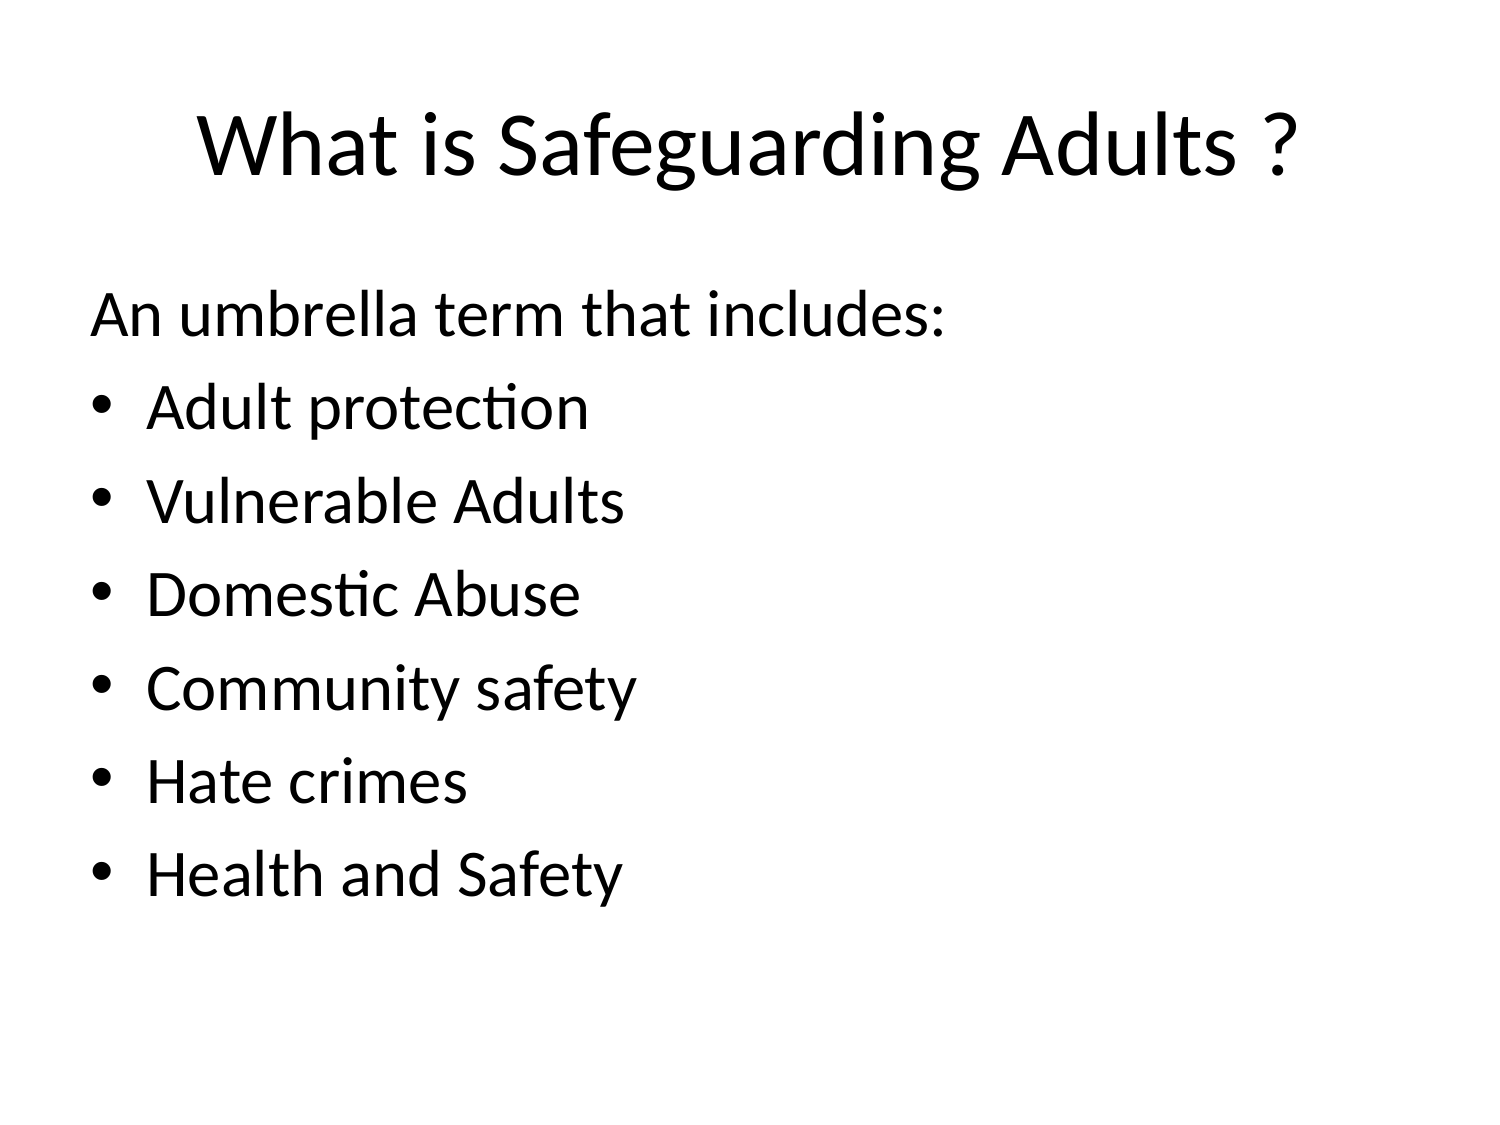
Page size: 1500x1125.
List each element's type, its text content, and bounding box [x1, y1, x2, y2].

title What is Safeguarding Adults ? [75, 45, 1425, 233]
list An umbrella term that includes: Adult protection Vulnerable Adults Domestic Abuse Community safety Hate crimes Health and Safety [75, 262, 1425, 1005]
